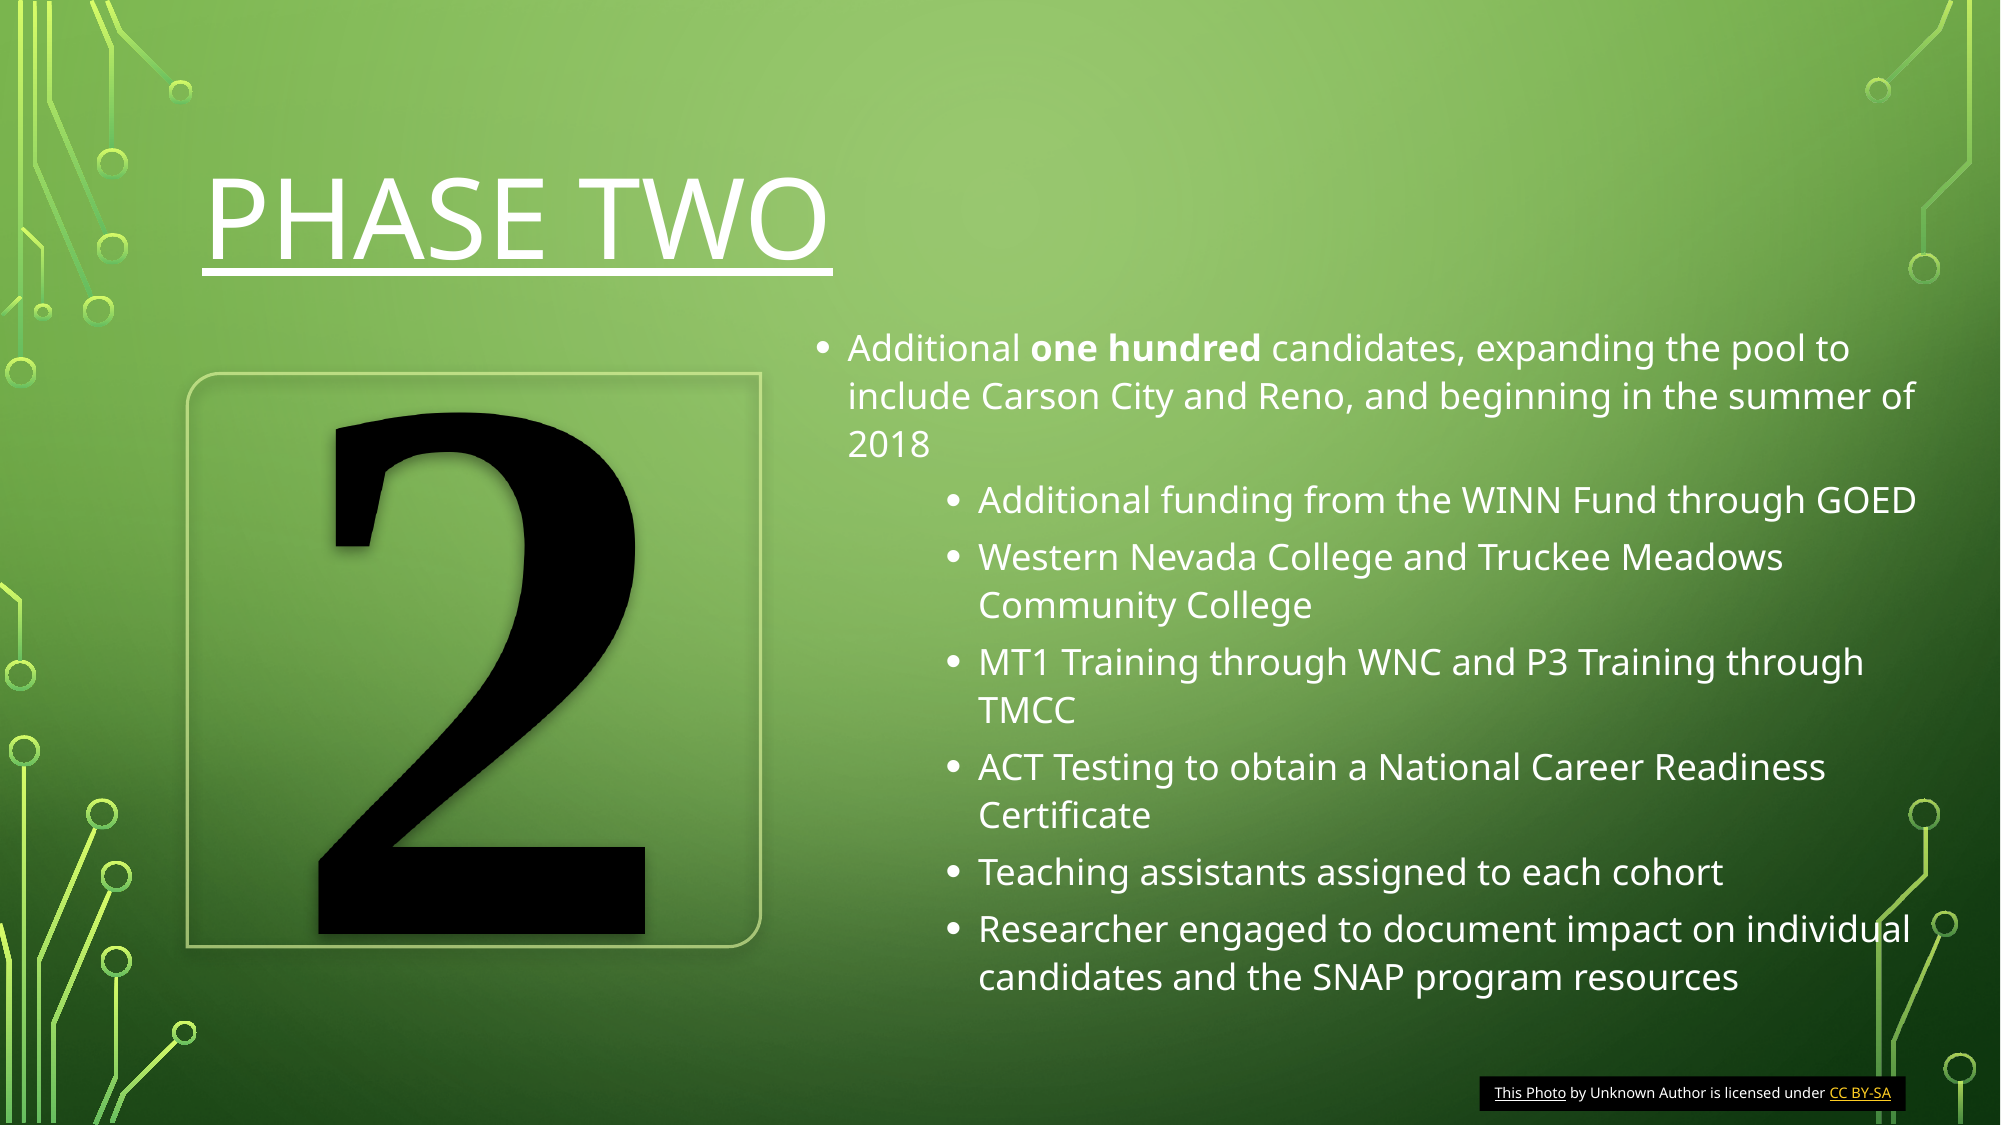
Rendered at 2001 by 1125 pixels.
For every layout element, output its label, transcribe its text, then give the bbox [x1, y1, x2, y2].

title Phase Two [187, 101, 1813, 344]
list Additional one hundred candidates, expanding the pool to include Carson City and Reno, and beginning in the summer of 2018 Additional funding from the WINN Fund through GOED Western Nevada College and Truckee Meadows Community College MT1 Training through WNC and P3 Training through TMCC ACT Testing to obtain a National Career Readiness Certificate Teaching assistants assigned to each cohort Researcher engaged to document impact on individual candidates and the SNAP program resources [800, 313, 1937, 1102]
picture [186, 373, 761, 947]
text_box This Photo by Unknown Author is licensed under CC BY-SA [1479, 1076, 1906, 1111]
